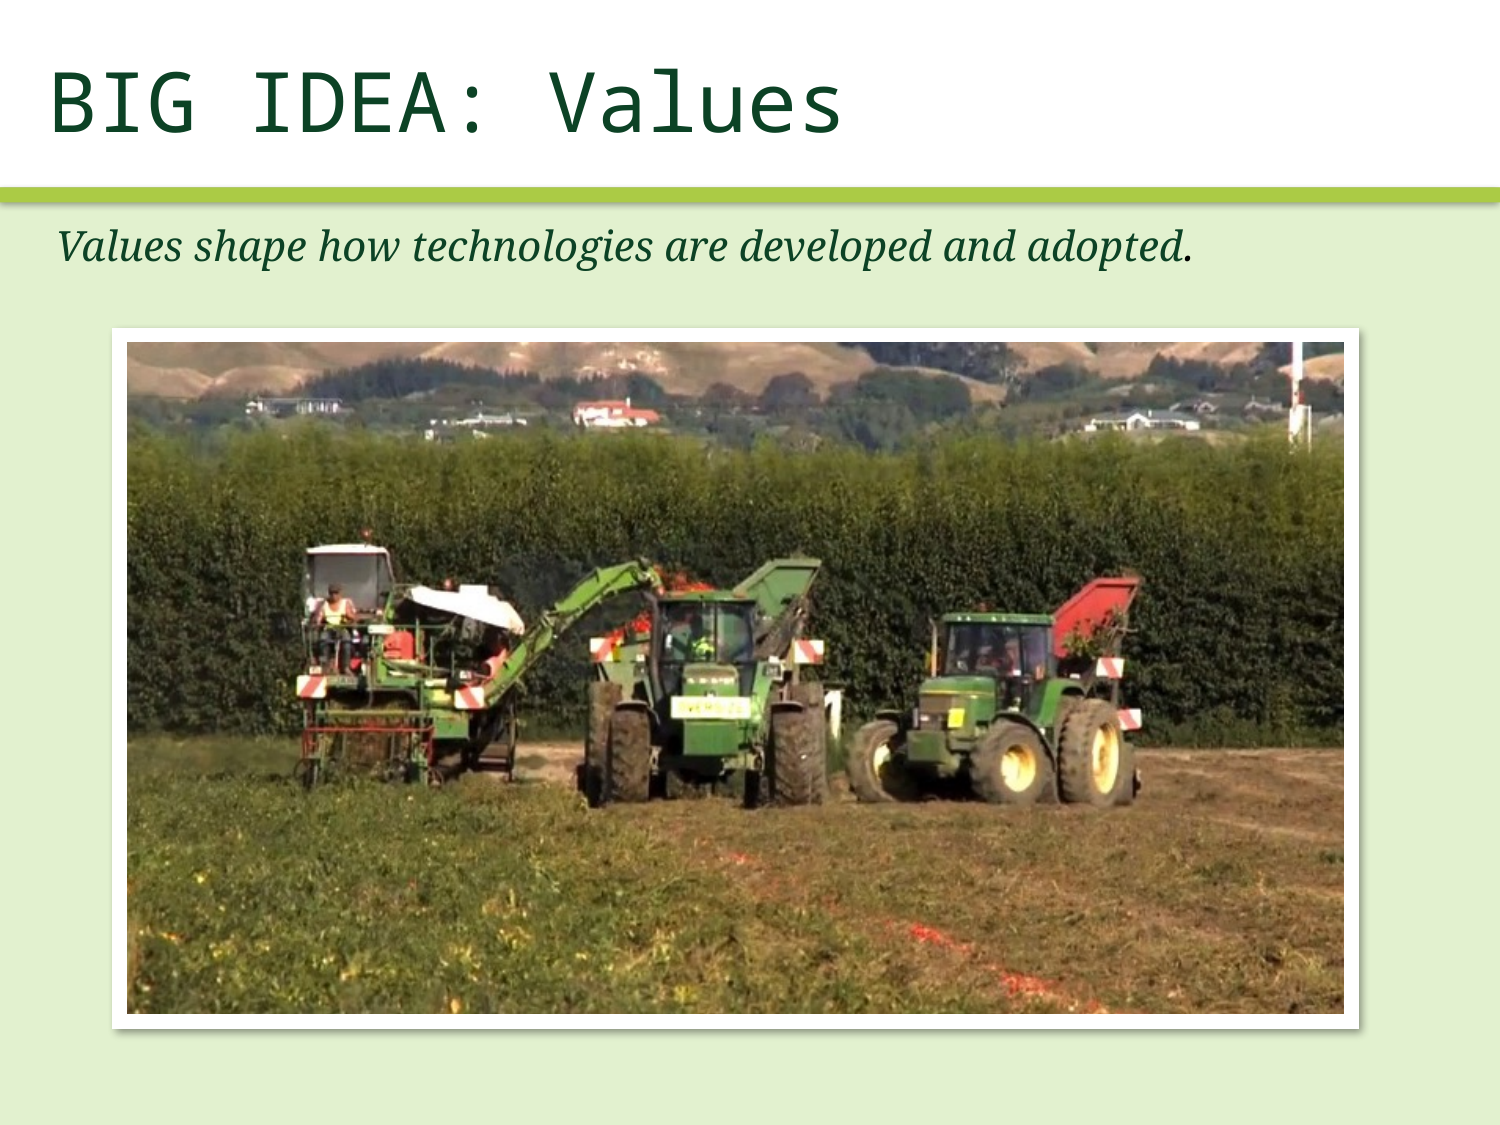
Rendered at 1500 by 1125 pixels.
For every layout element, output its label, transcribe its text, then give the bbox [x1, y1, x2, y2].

picture [126, 342, 1345, 1015]
text_box [0, 0, 1500, 186]
title BIG IDEA: Values [32, 44, 1456, 167]
text_box Values shape how technologies are developed and adopted. [40, 202, 1500, 398]
text_box [0, 187, 1500, 203]
